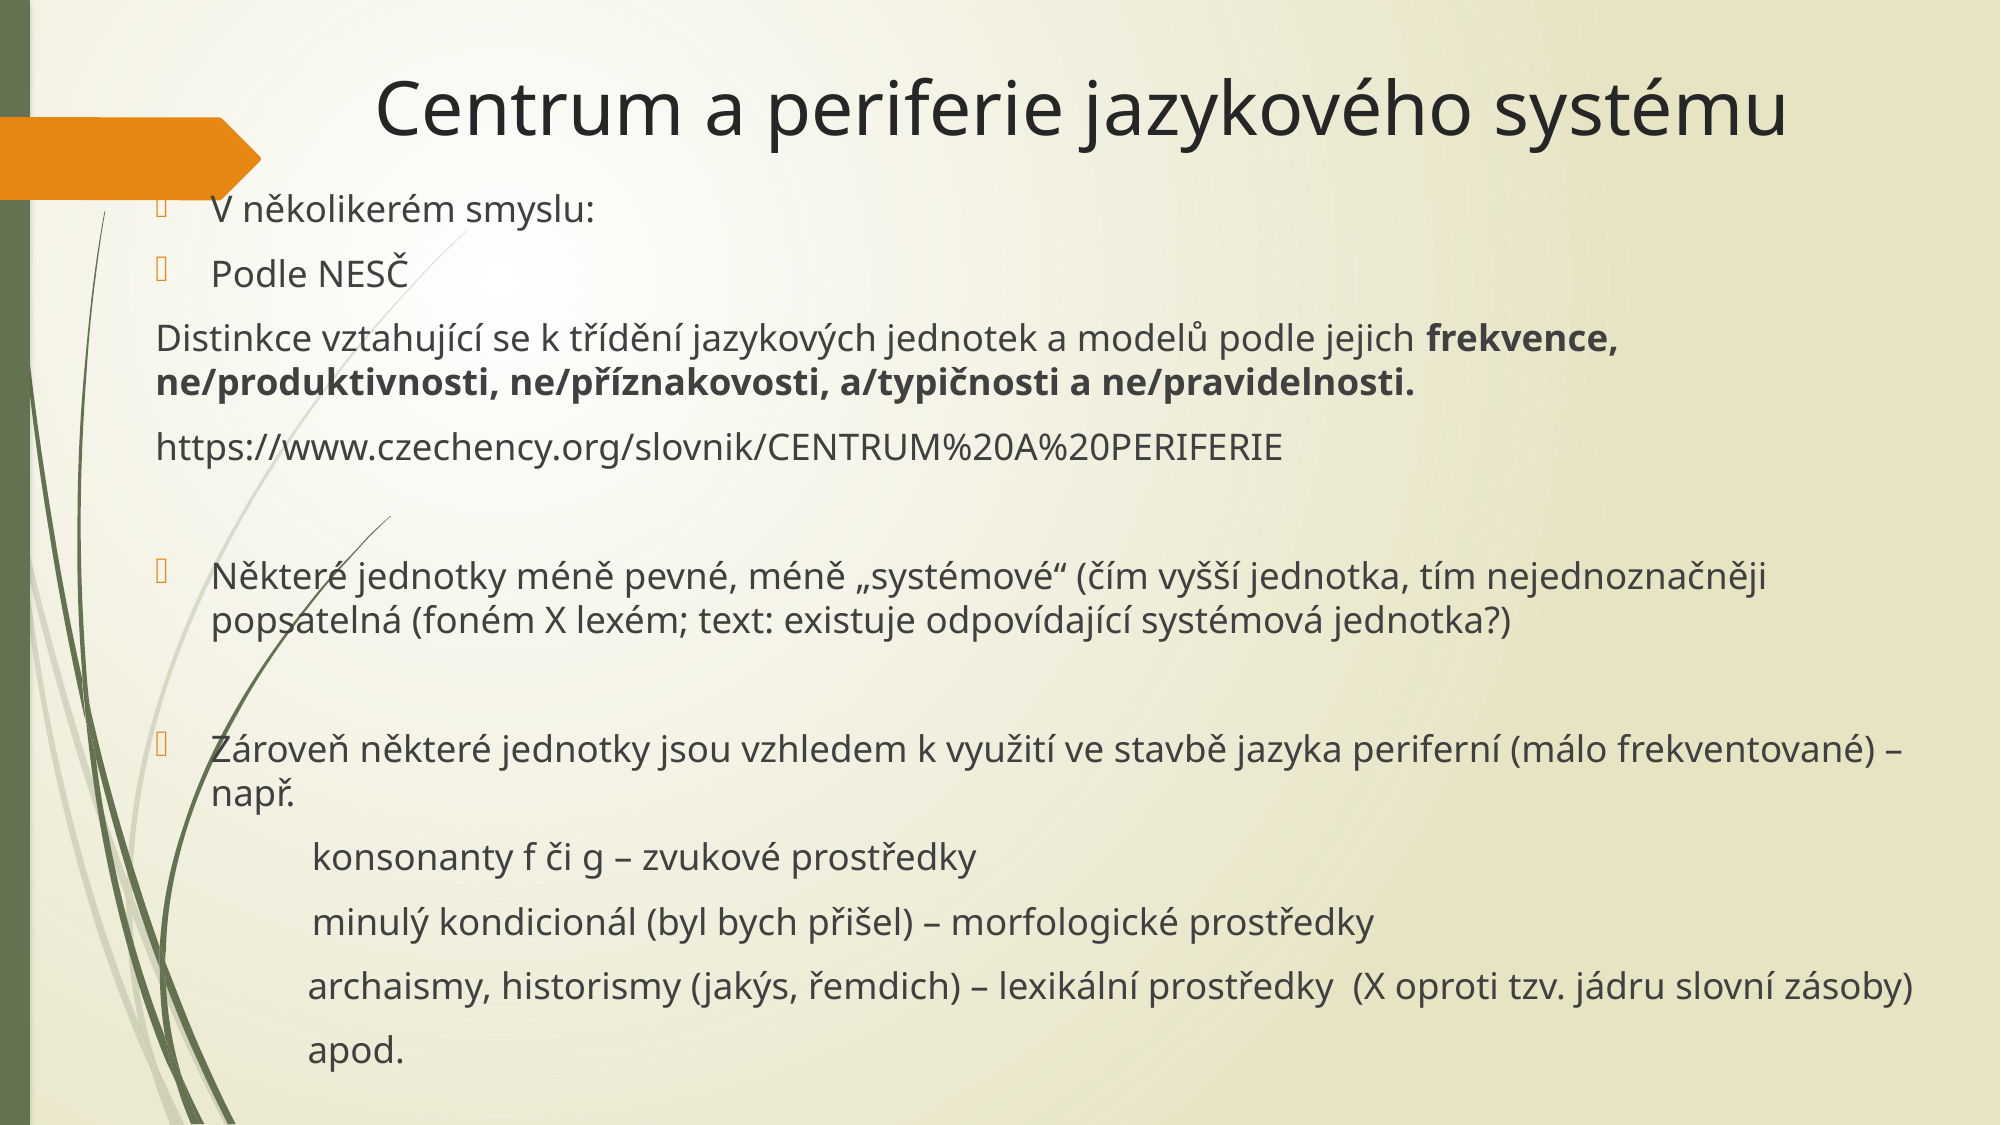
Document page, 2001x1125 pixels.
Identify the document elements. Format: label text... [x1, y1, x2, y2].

title Centrum a periferie jazykového systému [181, 52, 1984, 166]
list V několikerém smyslu: Podle NESČ Distinkce vztahující se k třídění jazykových jednotek a modelů podle jejich frekvence, ne/produktivnosti, ne/příznakovosti, a/typičnosti a ne/pravidelnosti. https://www.czechency.org/slovnik/CENTRUM%20A%20PERIFERIE Některé jednotky méně pevné, méně „systémové“ (čím vyšší jednotka, tím nejednoznačněji popsatelná (foném X lexém; text: existuje odpovídající systémová jednotka?) Zároveň některé jednotky jsou vzhledem k využití ve stavbě jazyka periferní (málo frekventované) – např. konsonanty f či g – zvukové prostředky minulý kondicionál (byl bych přišel) – morfologické prostředky archaismy, historismy (jakýs, řemdich) – lexikální prostředky (X oproti tzv. jádru slovní zásoby) apod. [140, 178, 1984, 1119]
